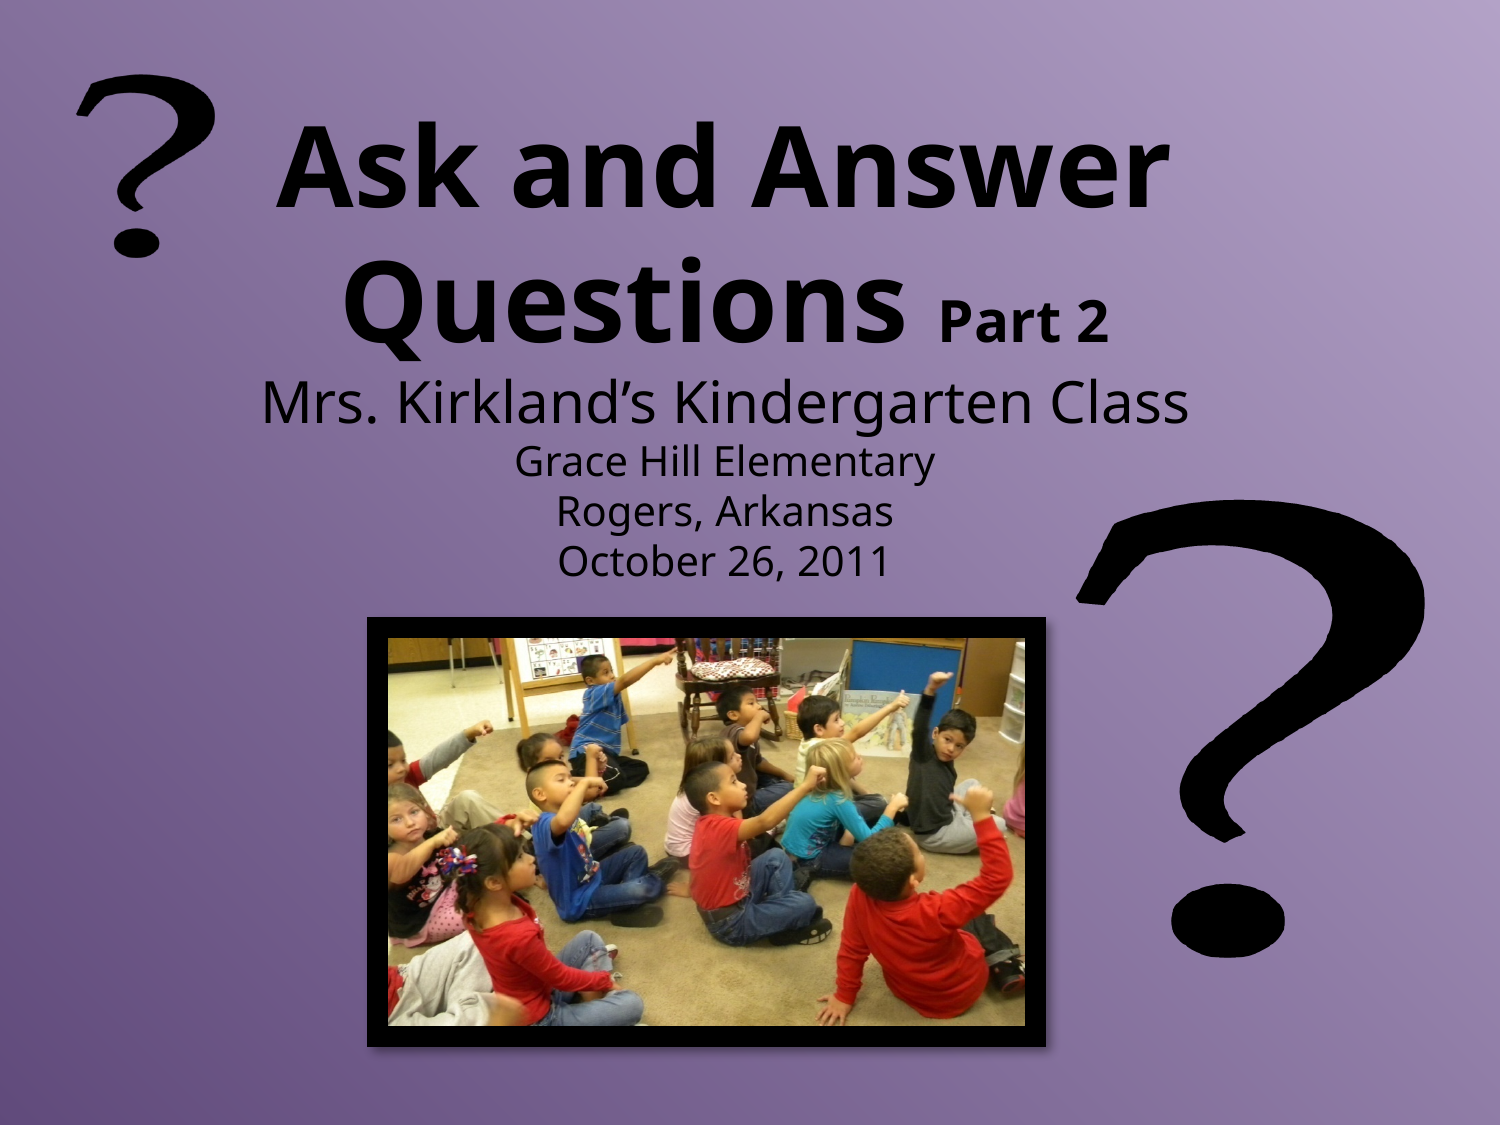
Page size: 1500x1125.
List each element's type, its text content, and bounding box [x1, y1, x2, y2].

picture [74, 74, 215, 258]
picture [387, 637, 1026, 1027]
picture [1074, 499, 1425, 958]
text_box Ask and Answer Questions Part 2 Mrs. Kirkland’s Kindergarten Class Grace Hill Elementary Rogers, Arkansas October 26, 2011 [112, 87, 1338, 593]
